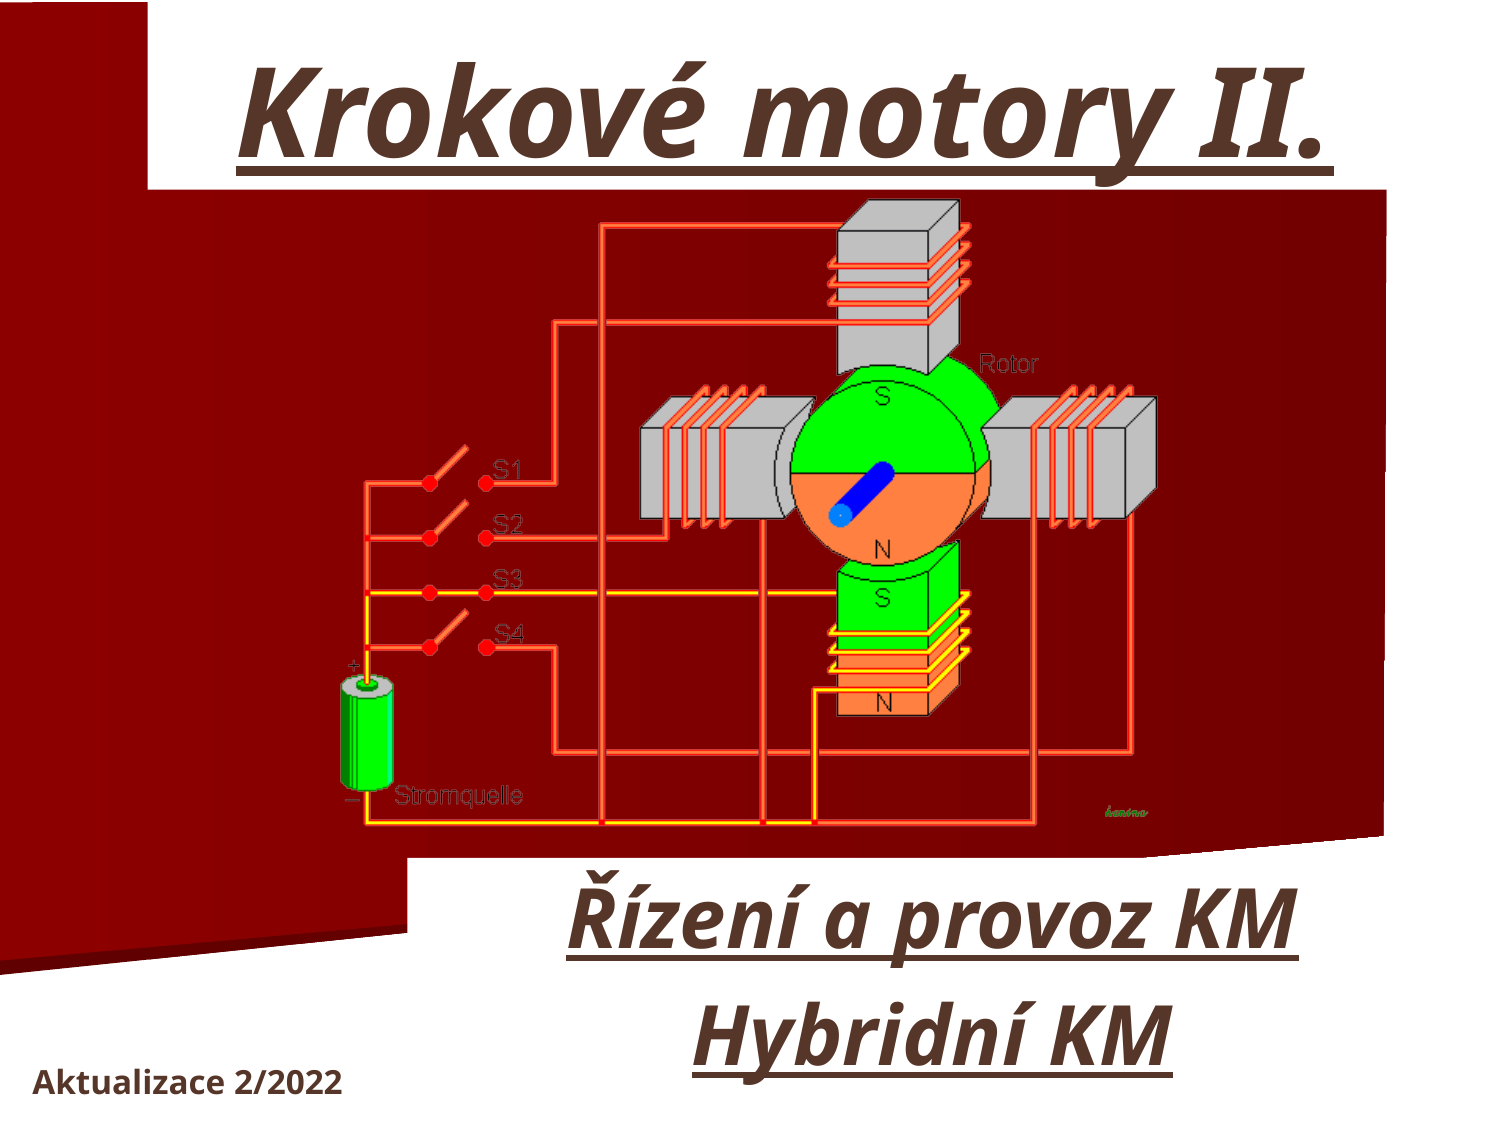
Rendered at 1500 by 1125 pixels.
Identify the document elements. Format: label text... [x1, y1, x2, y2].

title Krokové motory II. [147, 0, 1423, 190]
subtitle Řízení a provoz KM Hybridní KM [1167, 857, 1458, 1107]
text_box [17, 196, 1167, 1109]
